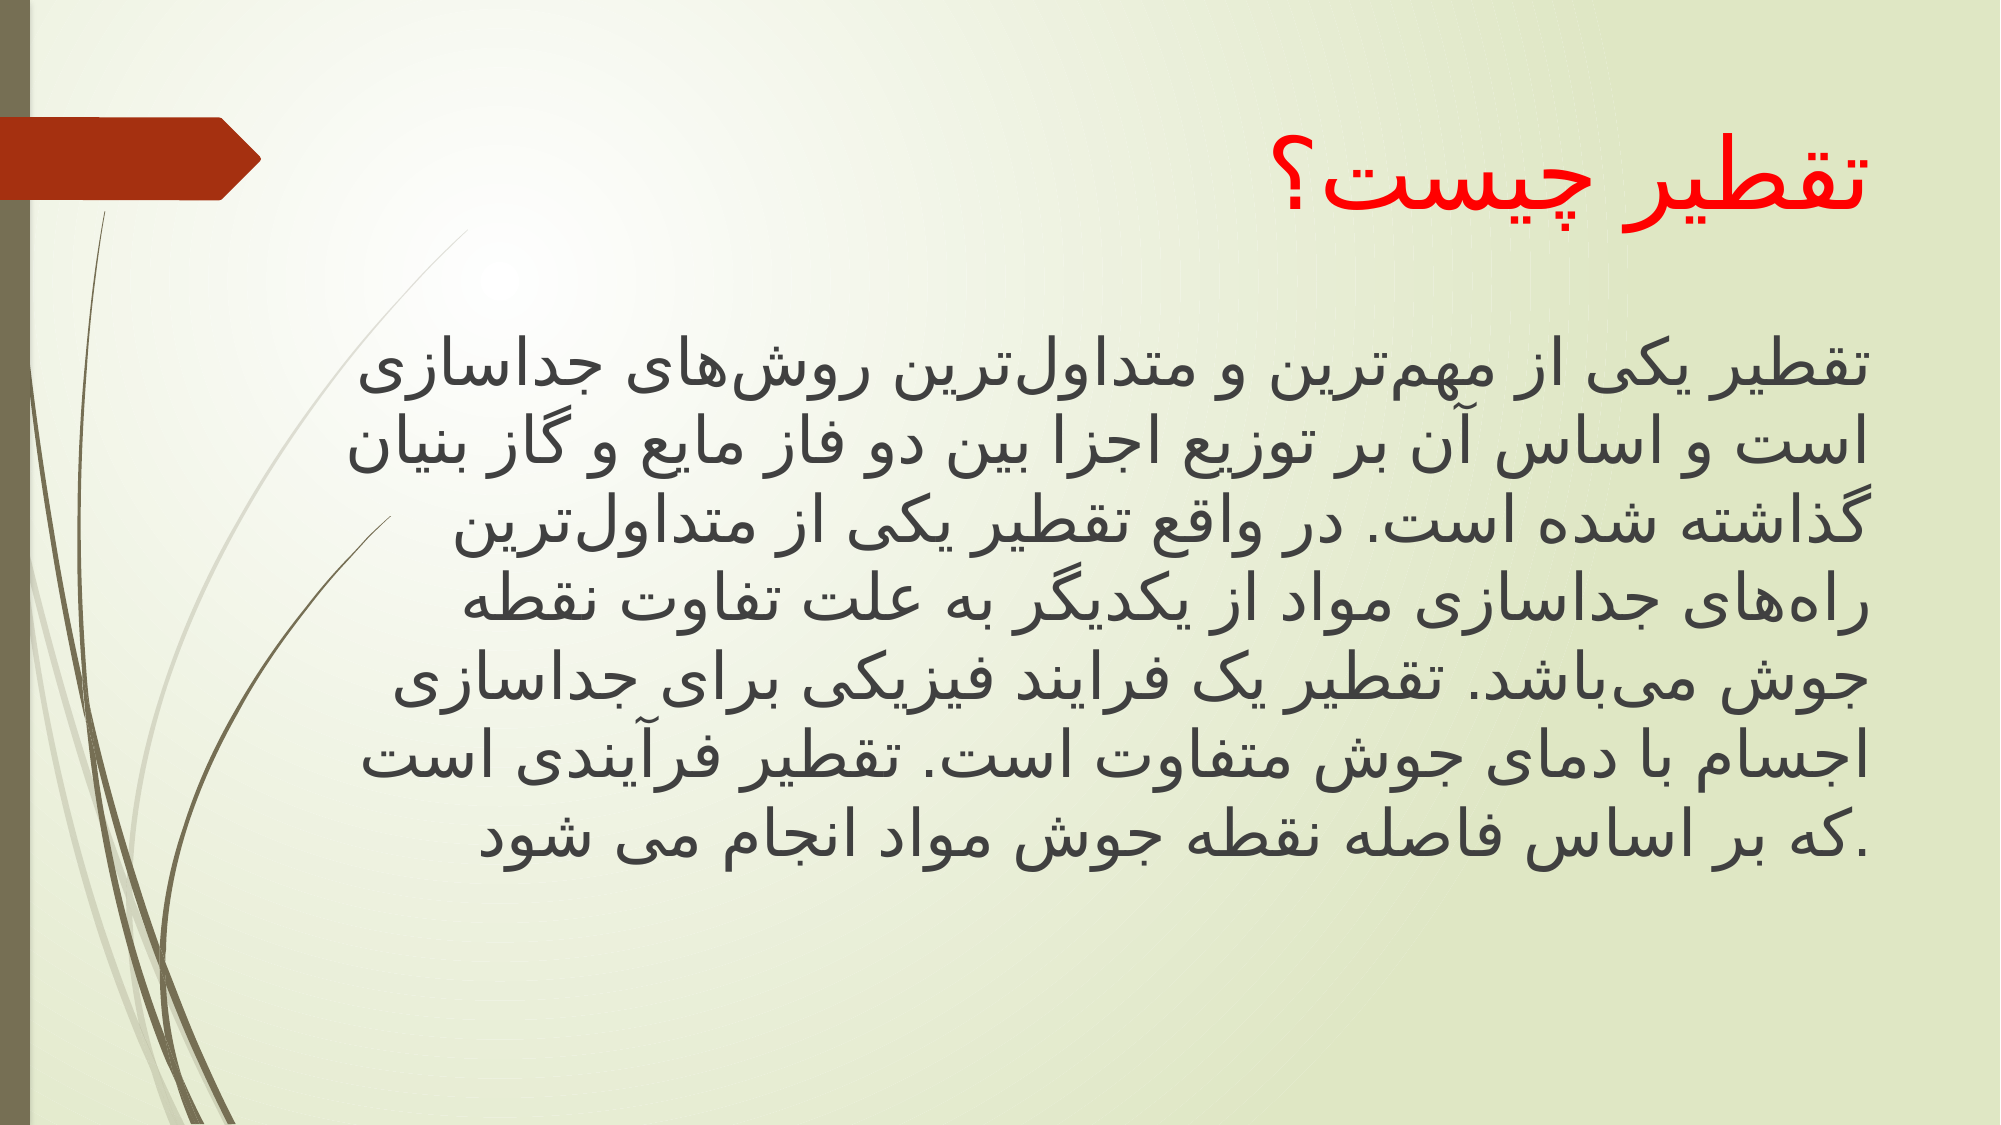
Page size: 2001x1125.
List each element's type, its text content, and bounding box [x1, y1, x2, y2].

title تقطیر چیست؟ [425, 102, 1888, 312]
list تقطیر یکی از مهم‌ترین و متداول‌ترین روش‌های جداسازی است و اساس آن بر توزیع اجزا بین دو فاز مایع و گاز بنیان گذاشته شده است. در واقع تقطیر یکی از متداول‌ترین راه‌های جداسازی مواد از یکدیگر به علت تفاوت نقطه جوش می‌باشد. تقطیر یک فرایند فیزیکی برای جداسازی اجسام با دمای جوش متفاوت است. تقطیر فرآیندی است که بر اساس فاصله نقطه جوش مواد انجام می شود. [308, 312, 1888, 944]
